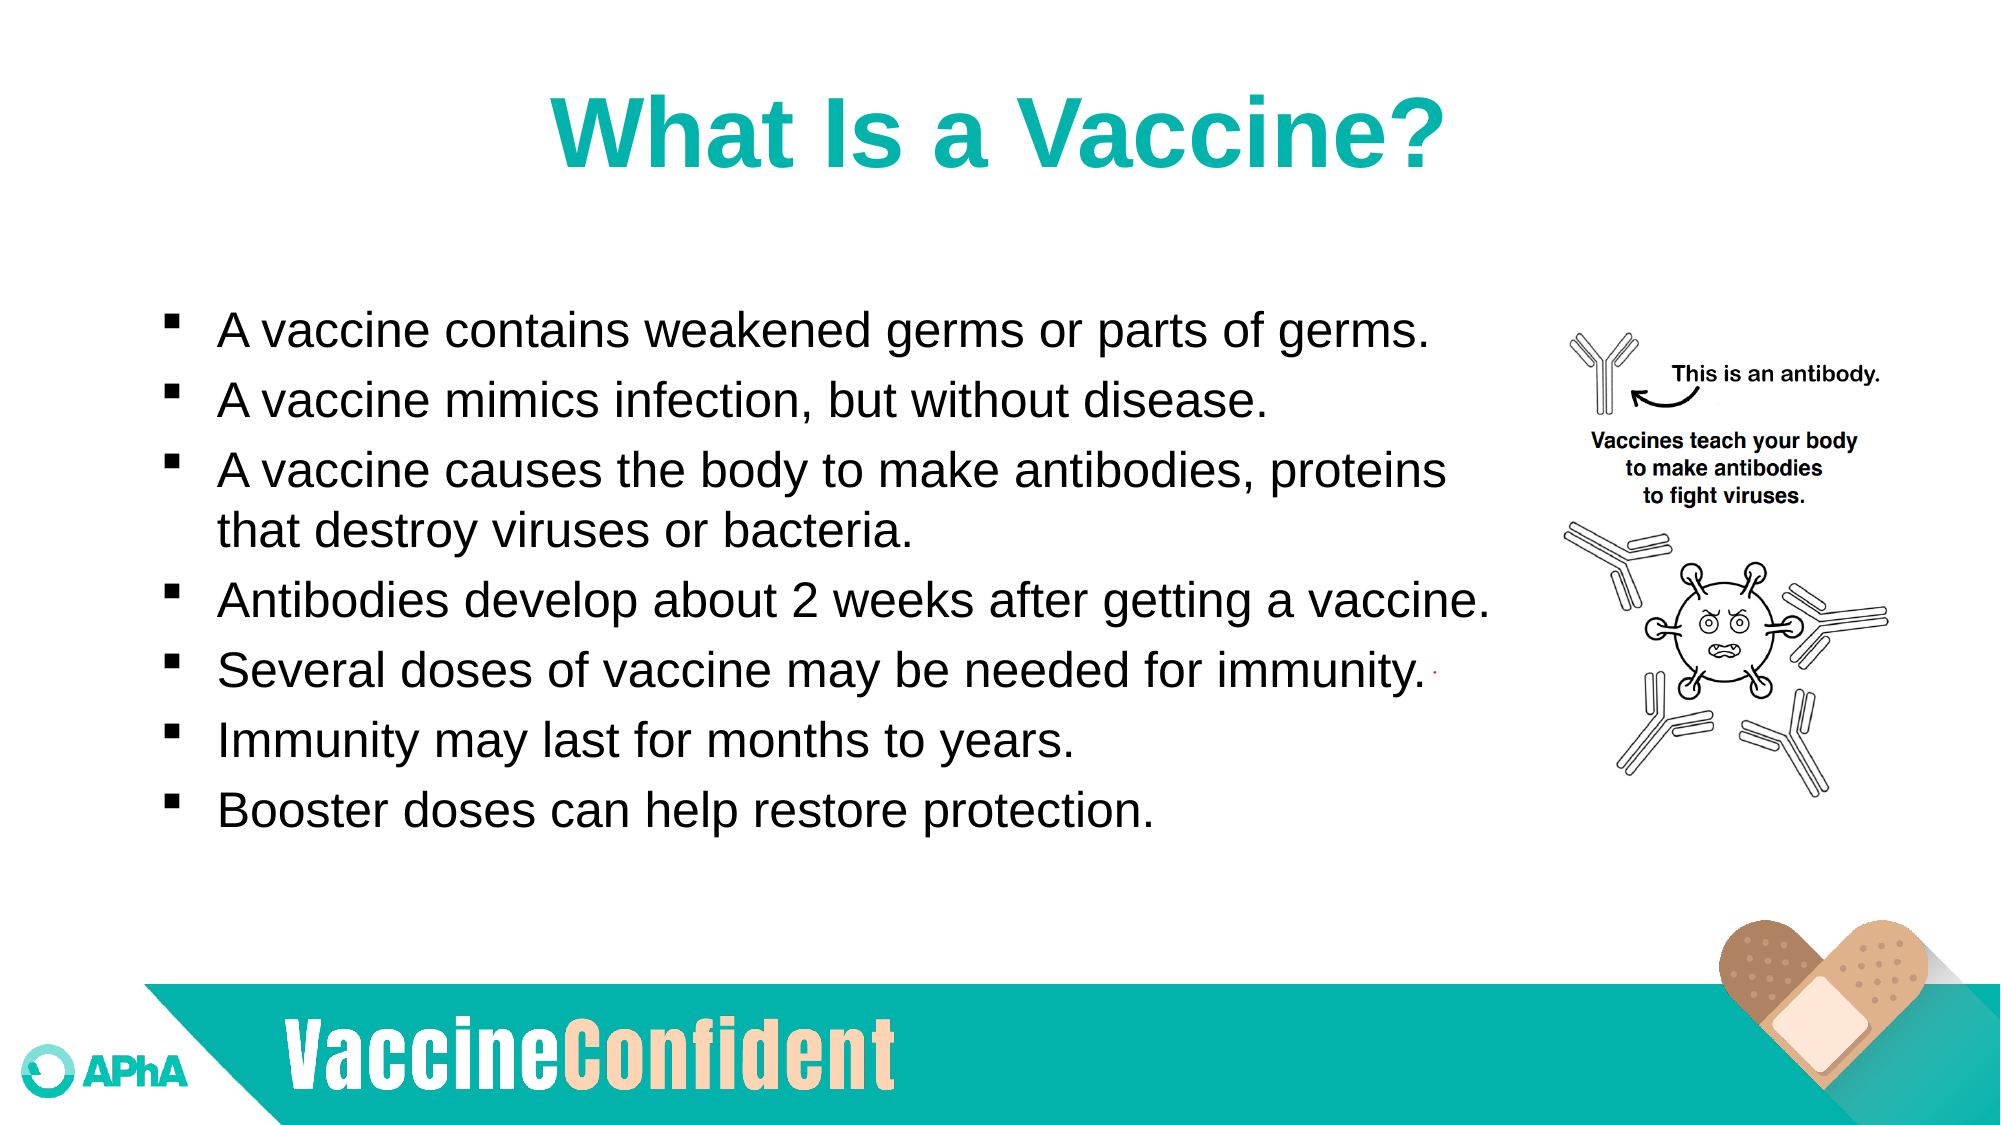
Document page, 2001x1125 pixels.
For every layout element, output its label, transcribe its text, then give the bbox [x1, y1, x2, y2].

picture [1432, 322, 1900, 803]
picture [0, 920, 2001, 1125]
title What Is a Vaccine? [72, 63, 1928, 192]
list A vaccine contains weakened germs or parts of germs. A vaccine mimics infection, but without disease. A vaccine causes the body to make antibodies, proteins that destroy viruses or bacteria. Antibodies develop about 2 weeks after getting a vaccine. Several doses of vaccine may be needed for immunity. Immunity may last for months to years. Booster doses can help restore protection. [145, 290, 1536, 905]
